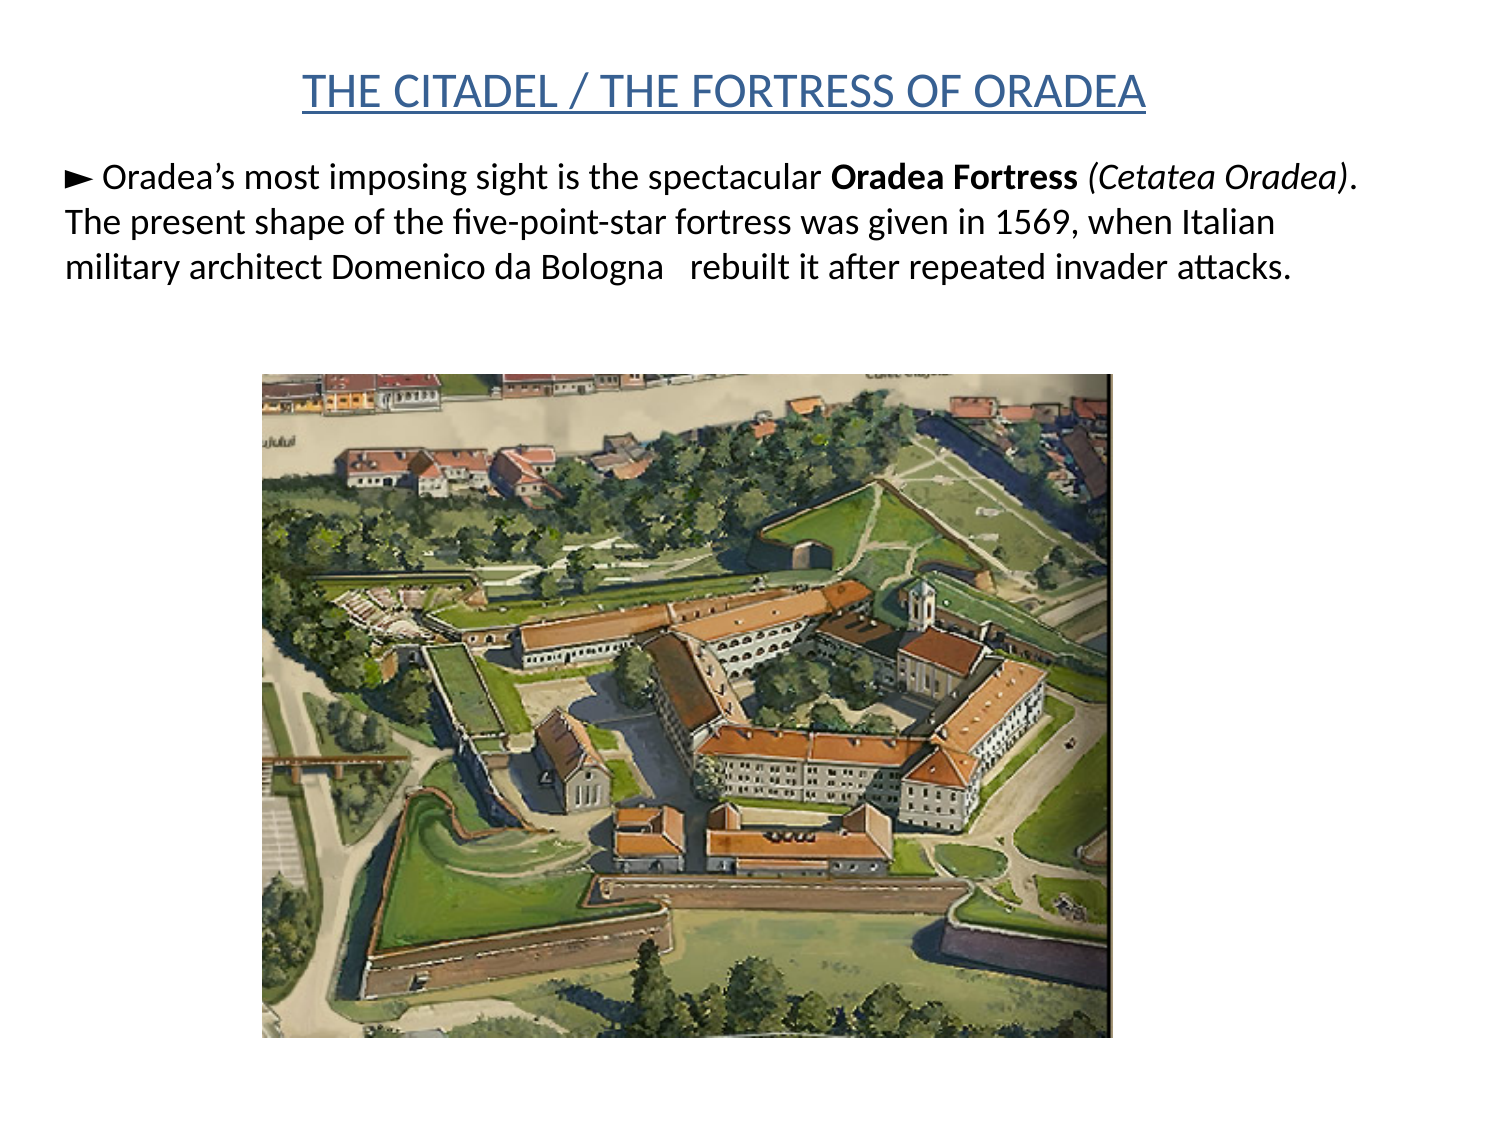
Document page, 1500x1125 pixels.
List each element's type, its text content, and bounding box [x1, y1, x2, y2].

text_box THE CITADEL / THE FORTRESS OF ORADEA ► Oradea’s most imposing sight is the spectacular Oradea Fortress (Cetatea Oradea). The present shape of the five-point-star fortress was given in 1569, when Italian military architect Domenico da Bologna rebuilt it after repeated invader attacks. [49, 49, 1388, 295]
picture [262, 374, 1113, 1039]
